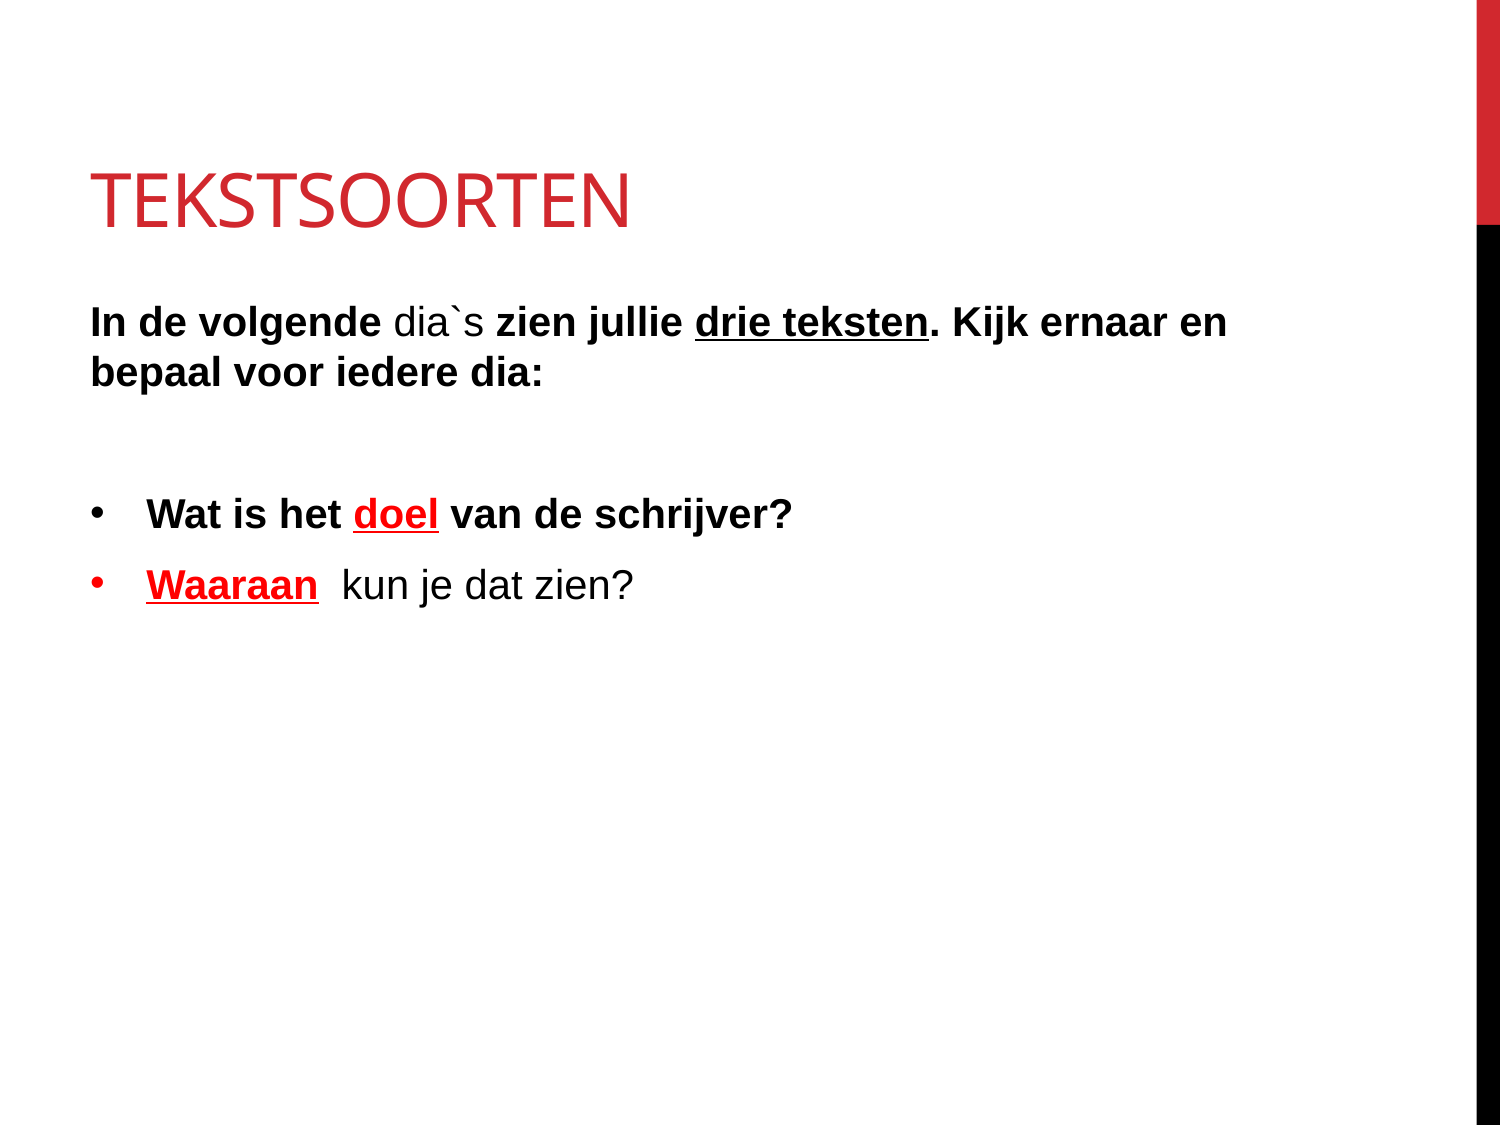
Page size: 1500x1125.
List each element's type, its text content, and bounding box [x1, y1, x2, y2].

list In de volgende dia`s zien jullie drie teksten. Kijk ernaar en bepaal voor iedere dia: Wat is het doel van de schrijver? Waaraan kun je dat zien? [75, 287, 1325, 1005]
title Tekstsoorten [75, 25, 1025, 250]
